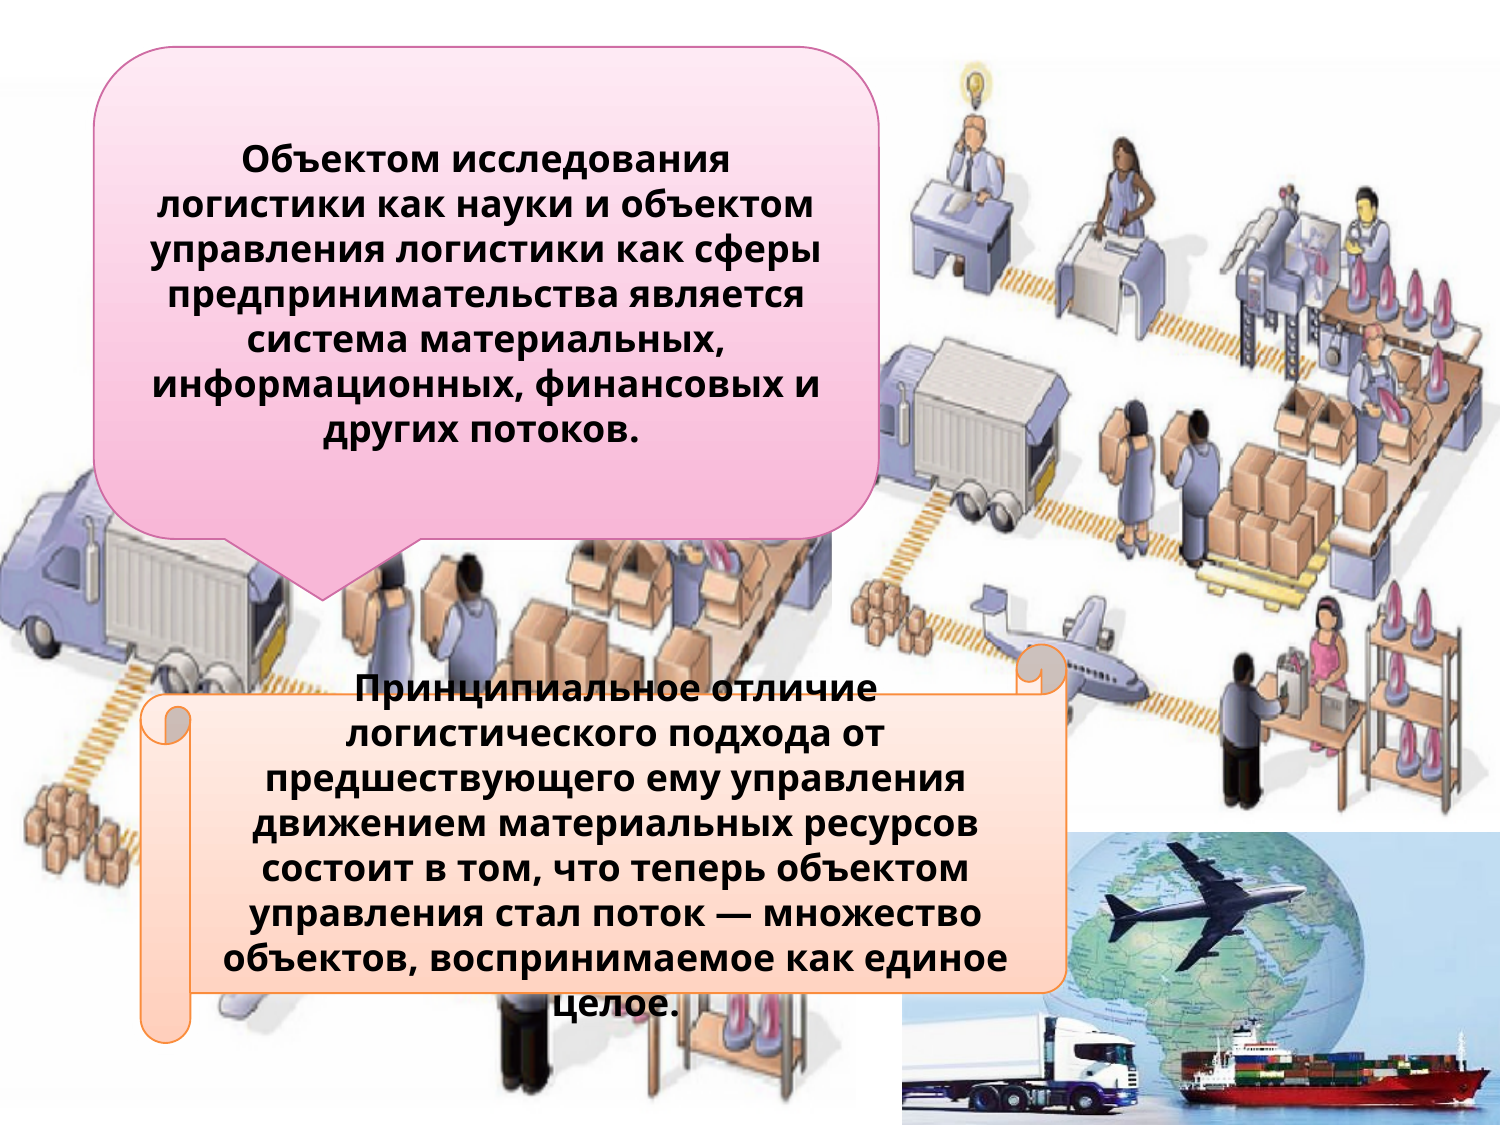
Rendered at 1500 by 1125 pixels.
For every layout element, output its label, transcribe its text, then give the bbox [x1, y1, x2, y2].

picture [831, 0, 1500, 833]
text_box Принципиальное отличие логистического подхода от предшествующего ему управления движением материальных ресурсов состоит в том, что теперь объектом управления стал поток — множество объектов, воспринимаемое как единое целое. [861, 842, 895, 995]
picture [0, 0, 856, 1125]
picture [901, 840, 1500, 1125]
